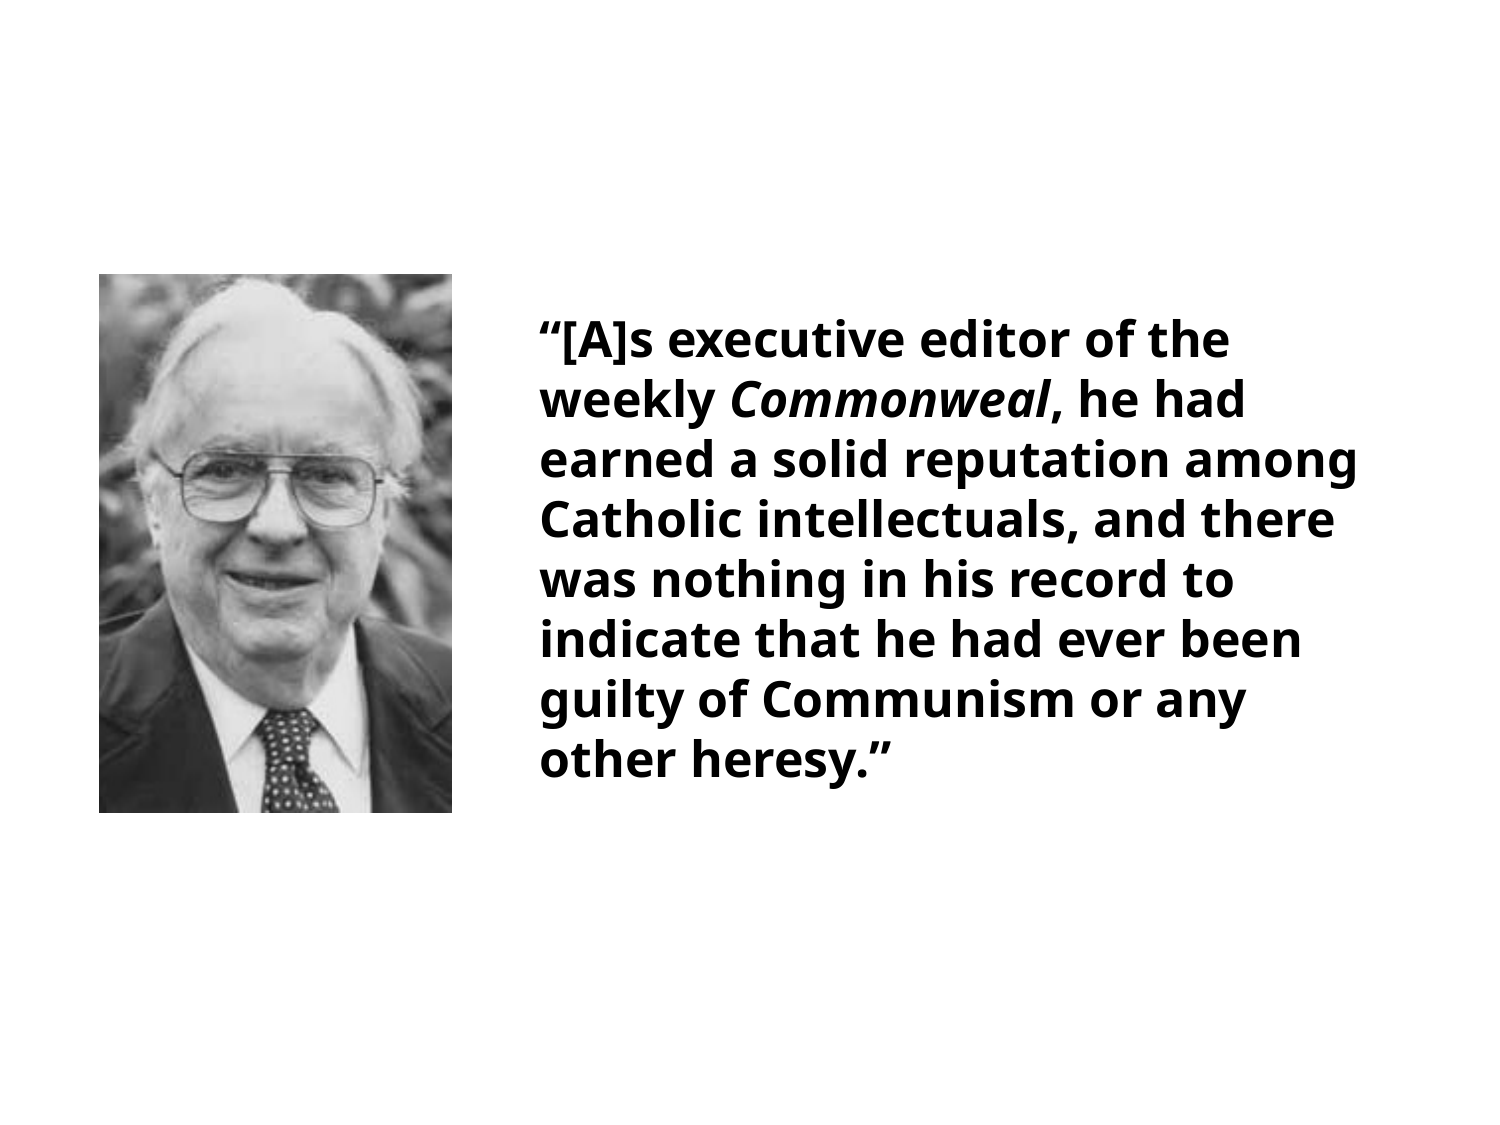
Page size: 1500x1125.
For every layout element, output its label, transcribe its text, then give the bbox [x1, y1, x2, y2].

text_box “[A]s executive editor of the weekly Commonweal, he had earned a solid reputation among Catholic intellectuals, and there was nothing in his record to indicate that he had ever been guilty of Communism or any other heresy.” [524, 299, 1408, 795]
picture [99, 274, 452, 813]
